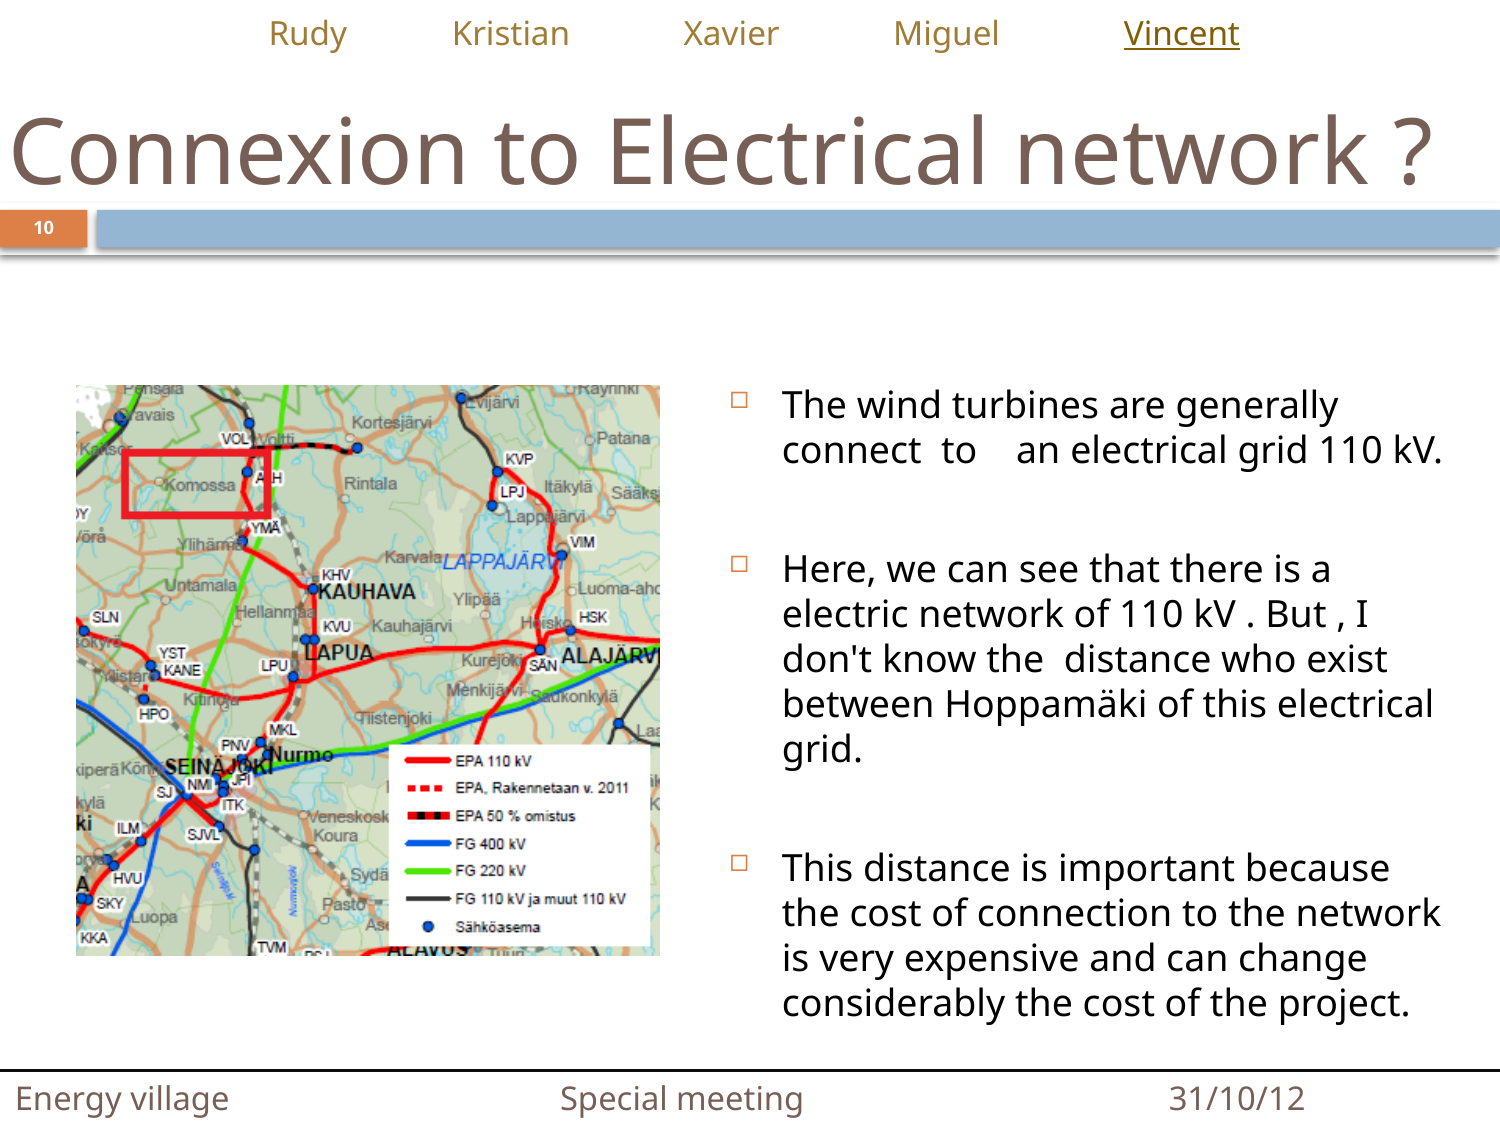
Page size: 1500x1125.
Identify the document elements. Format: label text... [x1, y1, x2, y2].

picture [76, 385, 660, 956]
slide_number 10 [0, 208, 88, 249]
title Connexion to Electrical network ? [0, 66, 1500, 230]
text_box Rudy Kristian Xavier Miguel Vincent [253, 0, 1500, 98]
text_box Energy village Special meeting 31/10/12 [0, 1079, 1500, 1125]
text_box The wind turbines are generally connect to an electrical grid 110 kV. Here, we can see that there is a electric network of 110 kV . But , I don't know the distance who exist between Hoppamäki of this electrical grid. This distance is important because the cost of connection to the network is very expensive and can change considerably the cost of the project. [714, 373, 1459, 1035]
